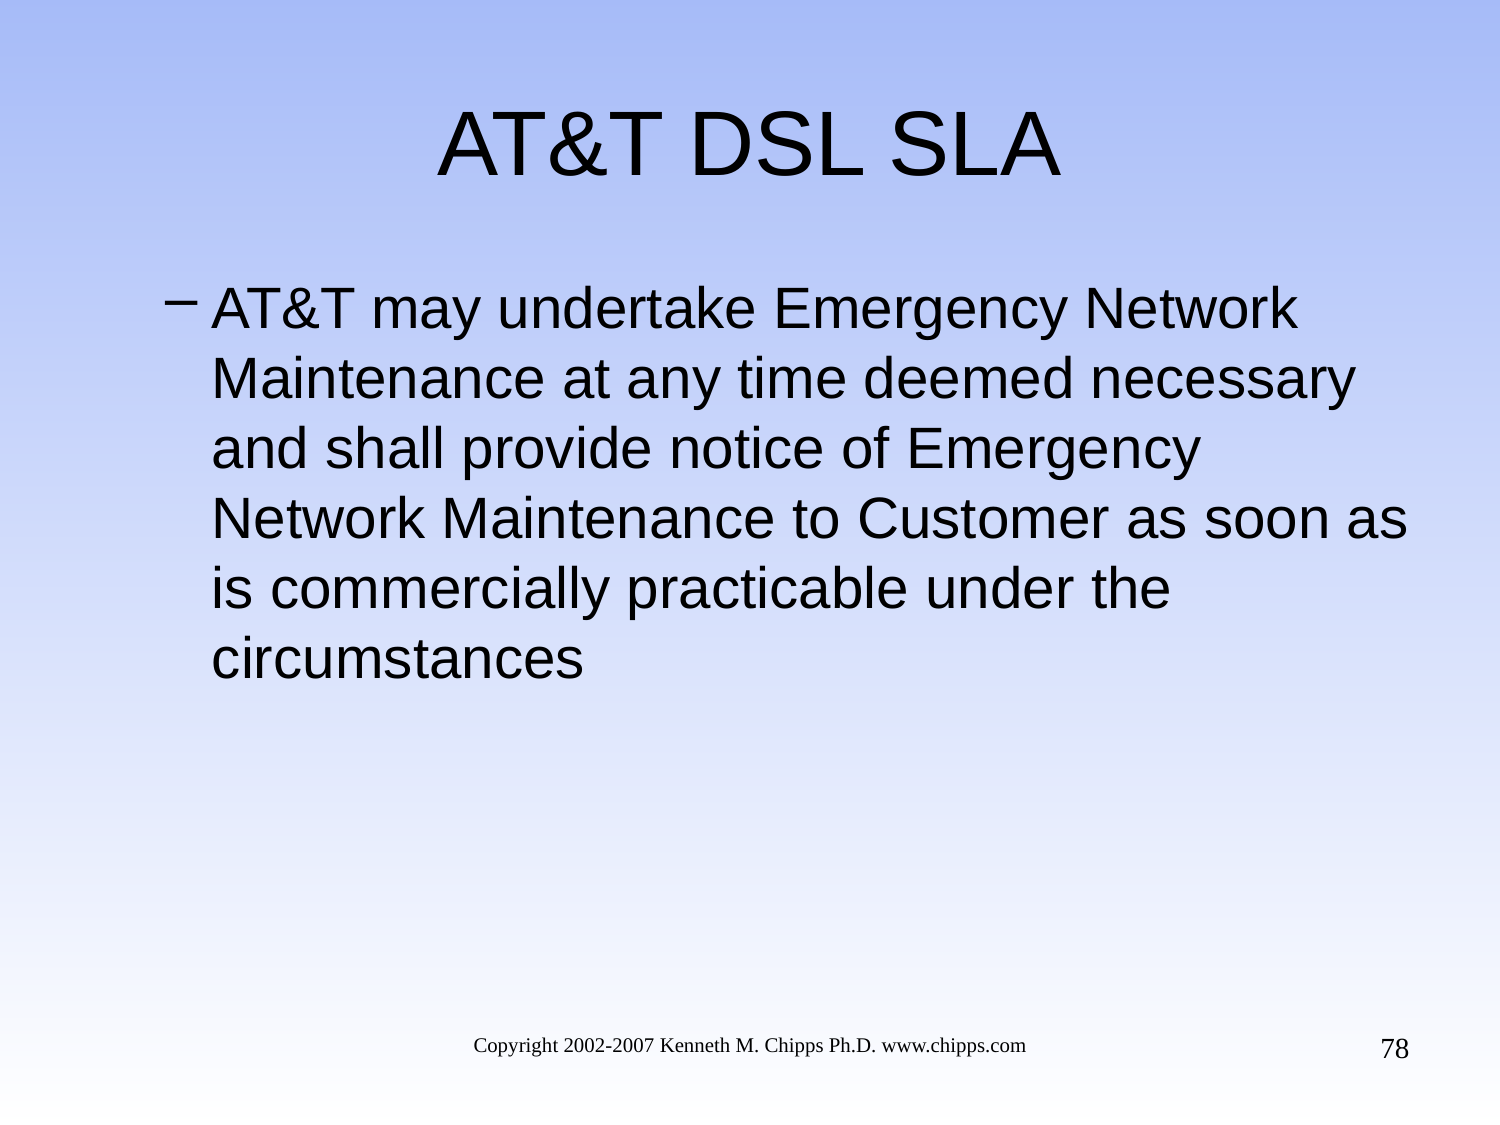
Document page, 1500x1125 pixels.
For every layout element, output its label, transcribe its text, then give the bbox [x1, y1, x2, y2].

footer Copyright 2002-2007 Kenneth M. Chipps Ph.D. www.chipps.com [449, 1024, 1051, 1103]
slide_number 78 [1074, 1021, 1426, 1101]
list AT&T may undertake Emergency Network Maintenance at any time deemed necessary and shall provide notice of Emergency Network Maintenance to Customer as soon as is commercially practicable under the circumstances [75, 262, 1425, 1005]
title AT&T DSL SLA [75, 45, 1425, 233]
